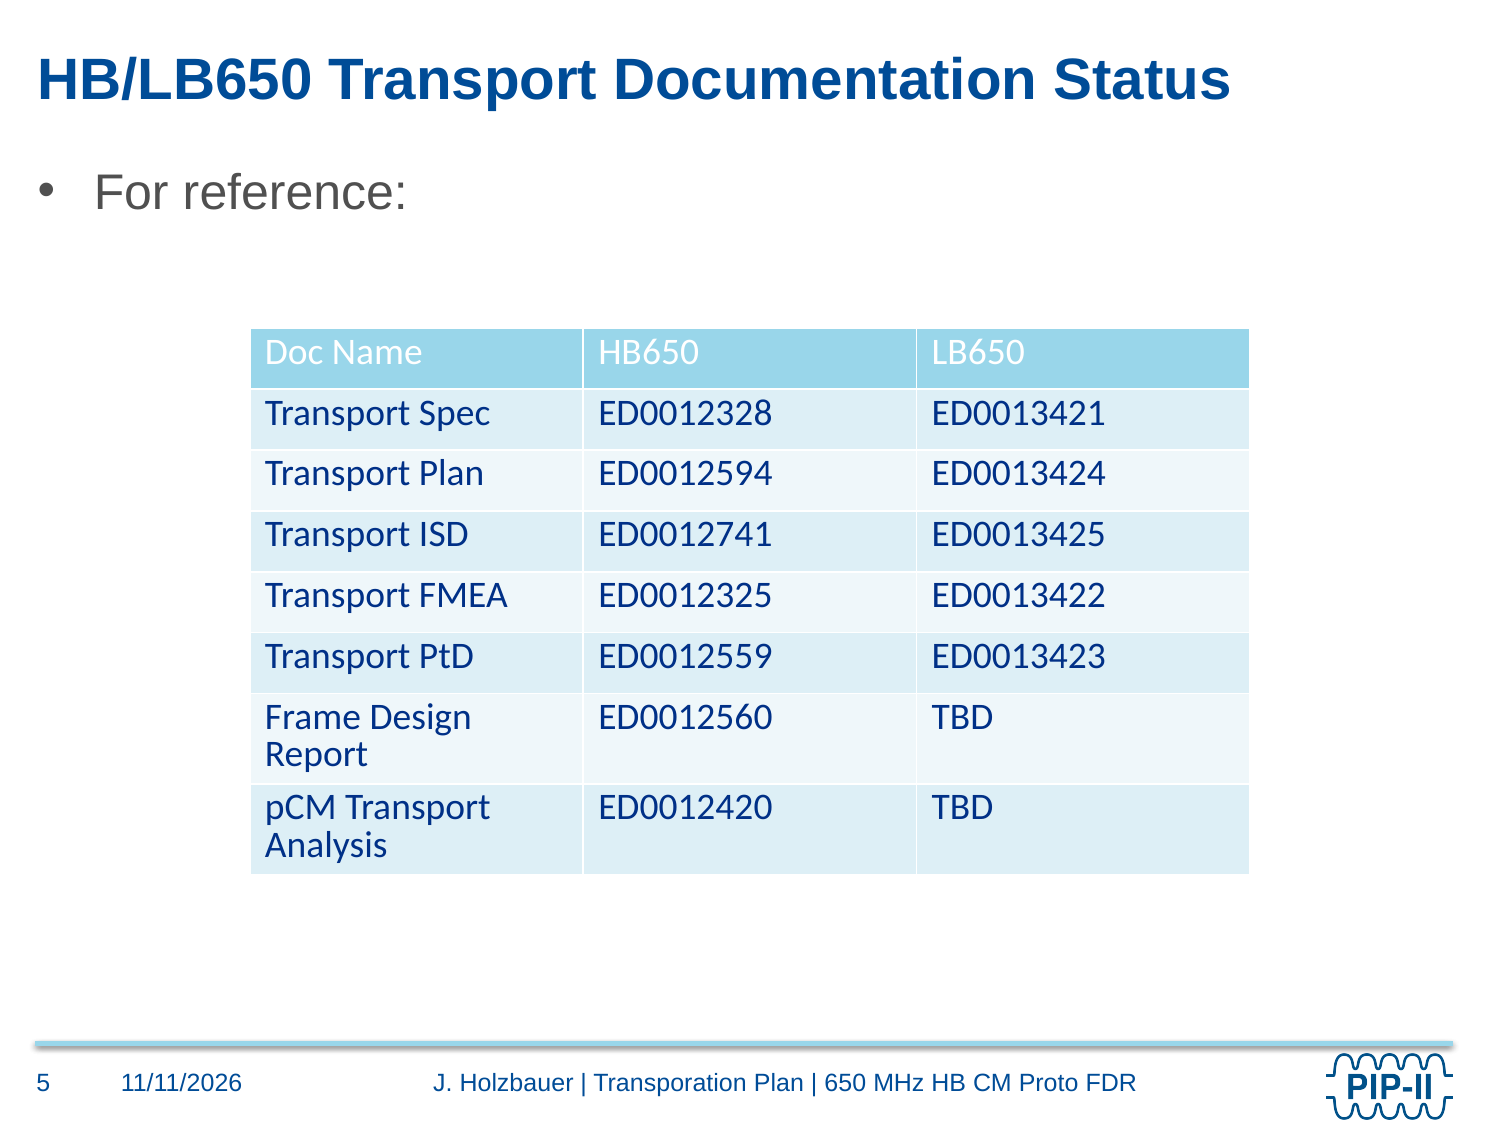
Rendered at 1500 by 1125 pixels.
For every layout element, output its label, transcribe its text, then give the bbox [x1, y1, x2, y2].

table_cell TBD [917, 785, 1249, 874]
table_header LB650 [917, 329, 1249, 388]
table_cell ED0013421 [917, 390, 1249, 449]
table_cell ED0012594 [584, 451, 916, 510]
title HB/LB650 Transport Documentation Status [37, 41, 1463, 112]
table_cell ED0013424 [917, 451, 1249, 510]
table_cell ED0013422 [917, 573, 1249, 632]
table_cell ED0013425 [917, 512, 1249, 571]
table_cell ED0012420 [584, 785, 916, 874]
table_header Doc Name [251, 329, 582, 388]
table_cell Transport PtD [251, 633, 582, 693]
table_cell ED0012560 [584, 694, 916, 783]
table_cell Frame Design Report [251, 694, 582, 783]
footer J. Holzbauer | Transporation Plan | 650 MHz HB CM Proto FDR [293, 1066, 1279, 1107]
table_cell ED0012328 [584, 390, 916, 449]
table_cell ED0012559 [584, 633, 916, 693]
table_header HB650 [584, 329, 916, 388]
table_cell Transport FMEA [251, 573, 582, 632]
table_cell Transport Spec [251, 390, 582, 449]
table_cell ED0012325 [584, 573, 916, 632]
table_cell TBD [917, 694, 1249, 783]
slide_number 5 [36, 1066, 105, 1106]
table_cell ED0012741 [584, 512, 916, 571]
list For reference: [37, 159, 1461, 990]
table_cell Transport ISD [251, 512, 582, 571]
table_cell Transport Plan [251, 451, 582, 510]
table_cell ED0013423 [917, 633, 1249, 693]
table_cell pCM Transport Analysis [251, 785, 582, 874]
picture [1326, 1053, 1453, 1120]
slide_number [120, 1066, 276, 1107]
